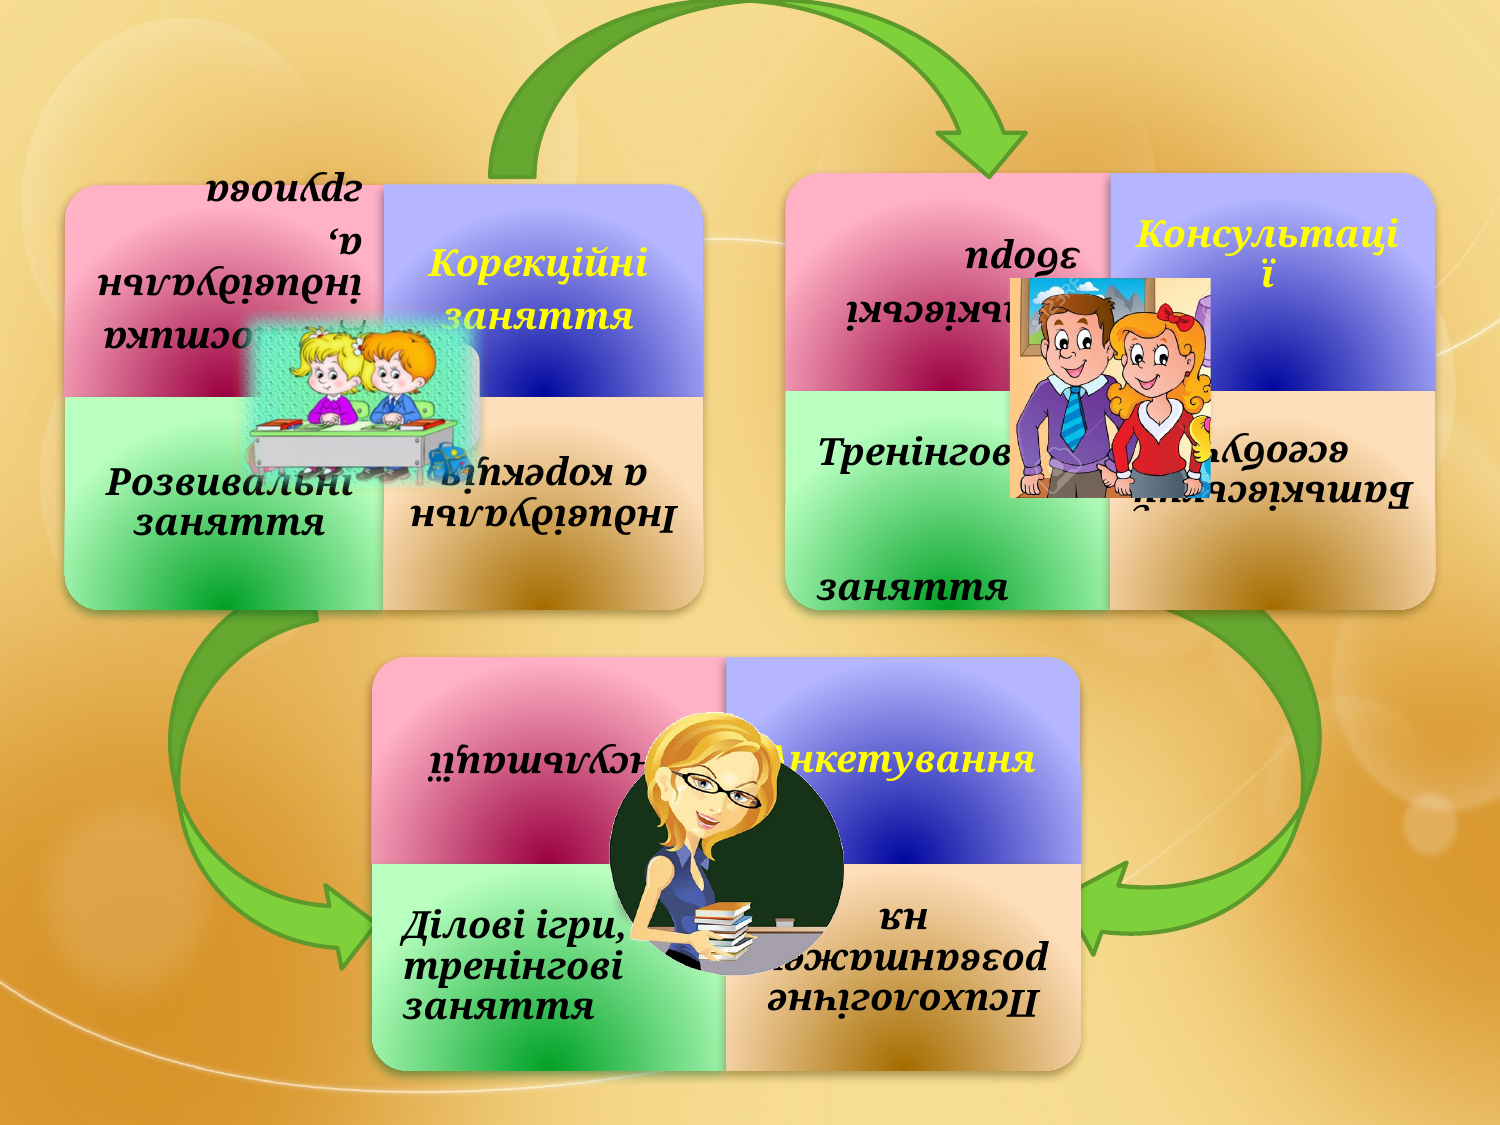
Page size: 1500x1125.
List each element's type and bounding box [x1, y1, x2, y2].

text_box [64, 184, 704, 610]
text_box [371, 656, 1081, 1071]
text_box [785, 172, 1436, 610]
picture [0, 0, 1500, 1125]
